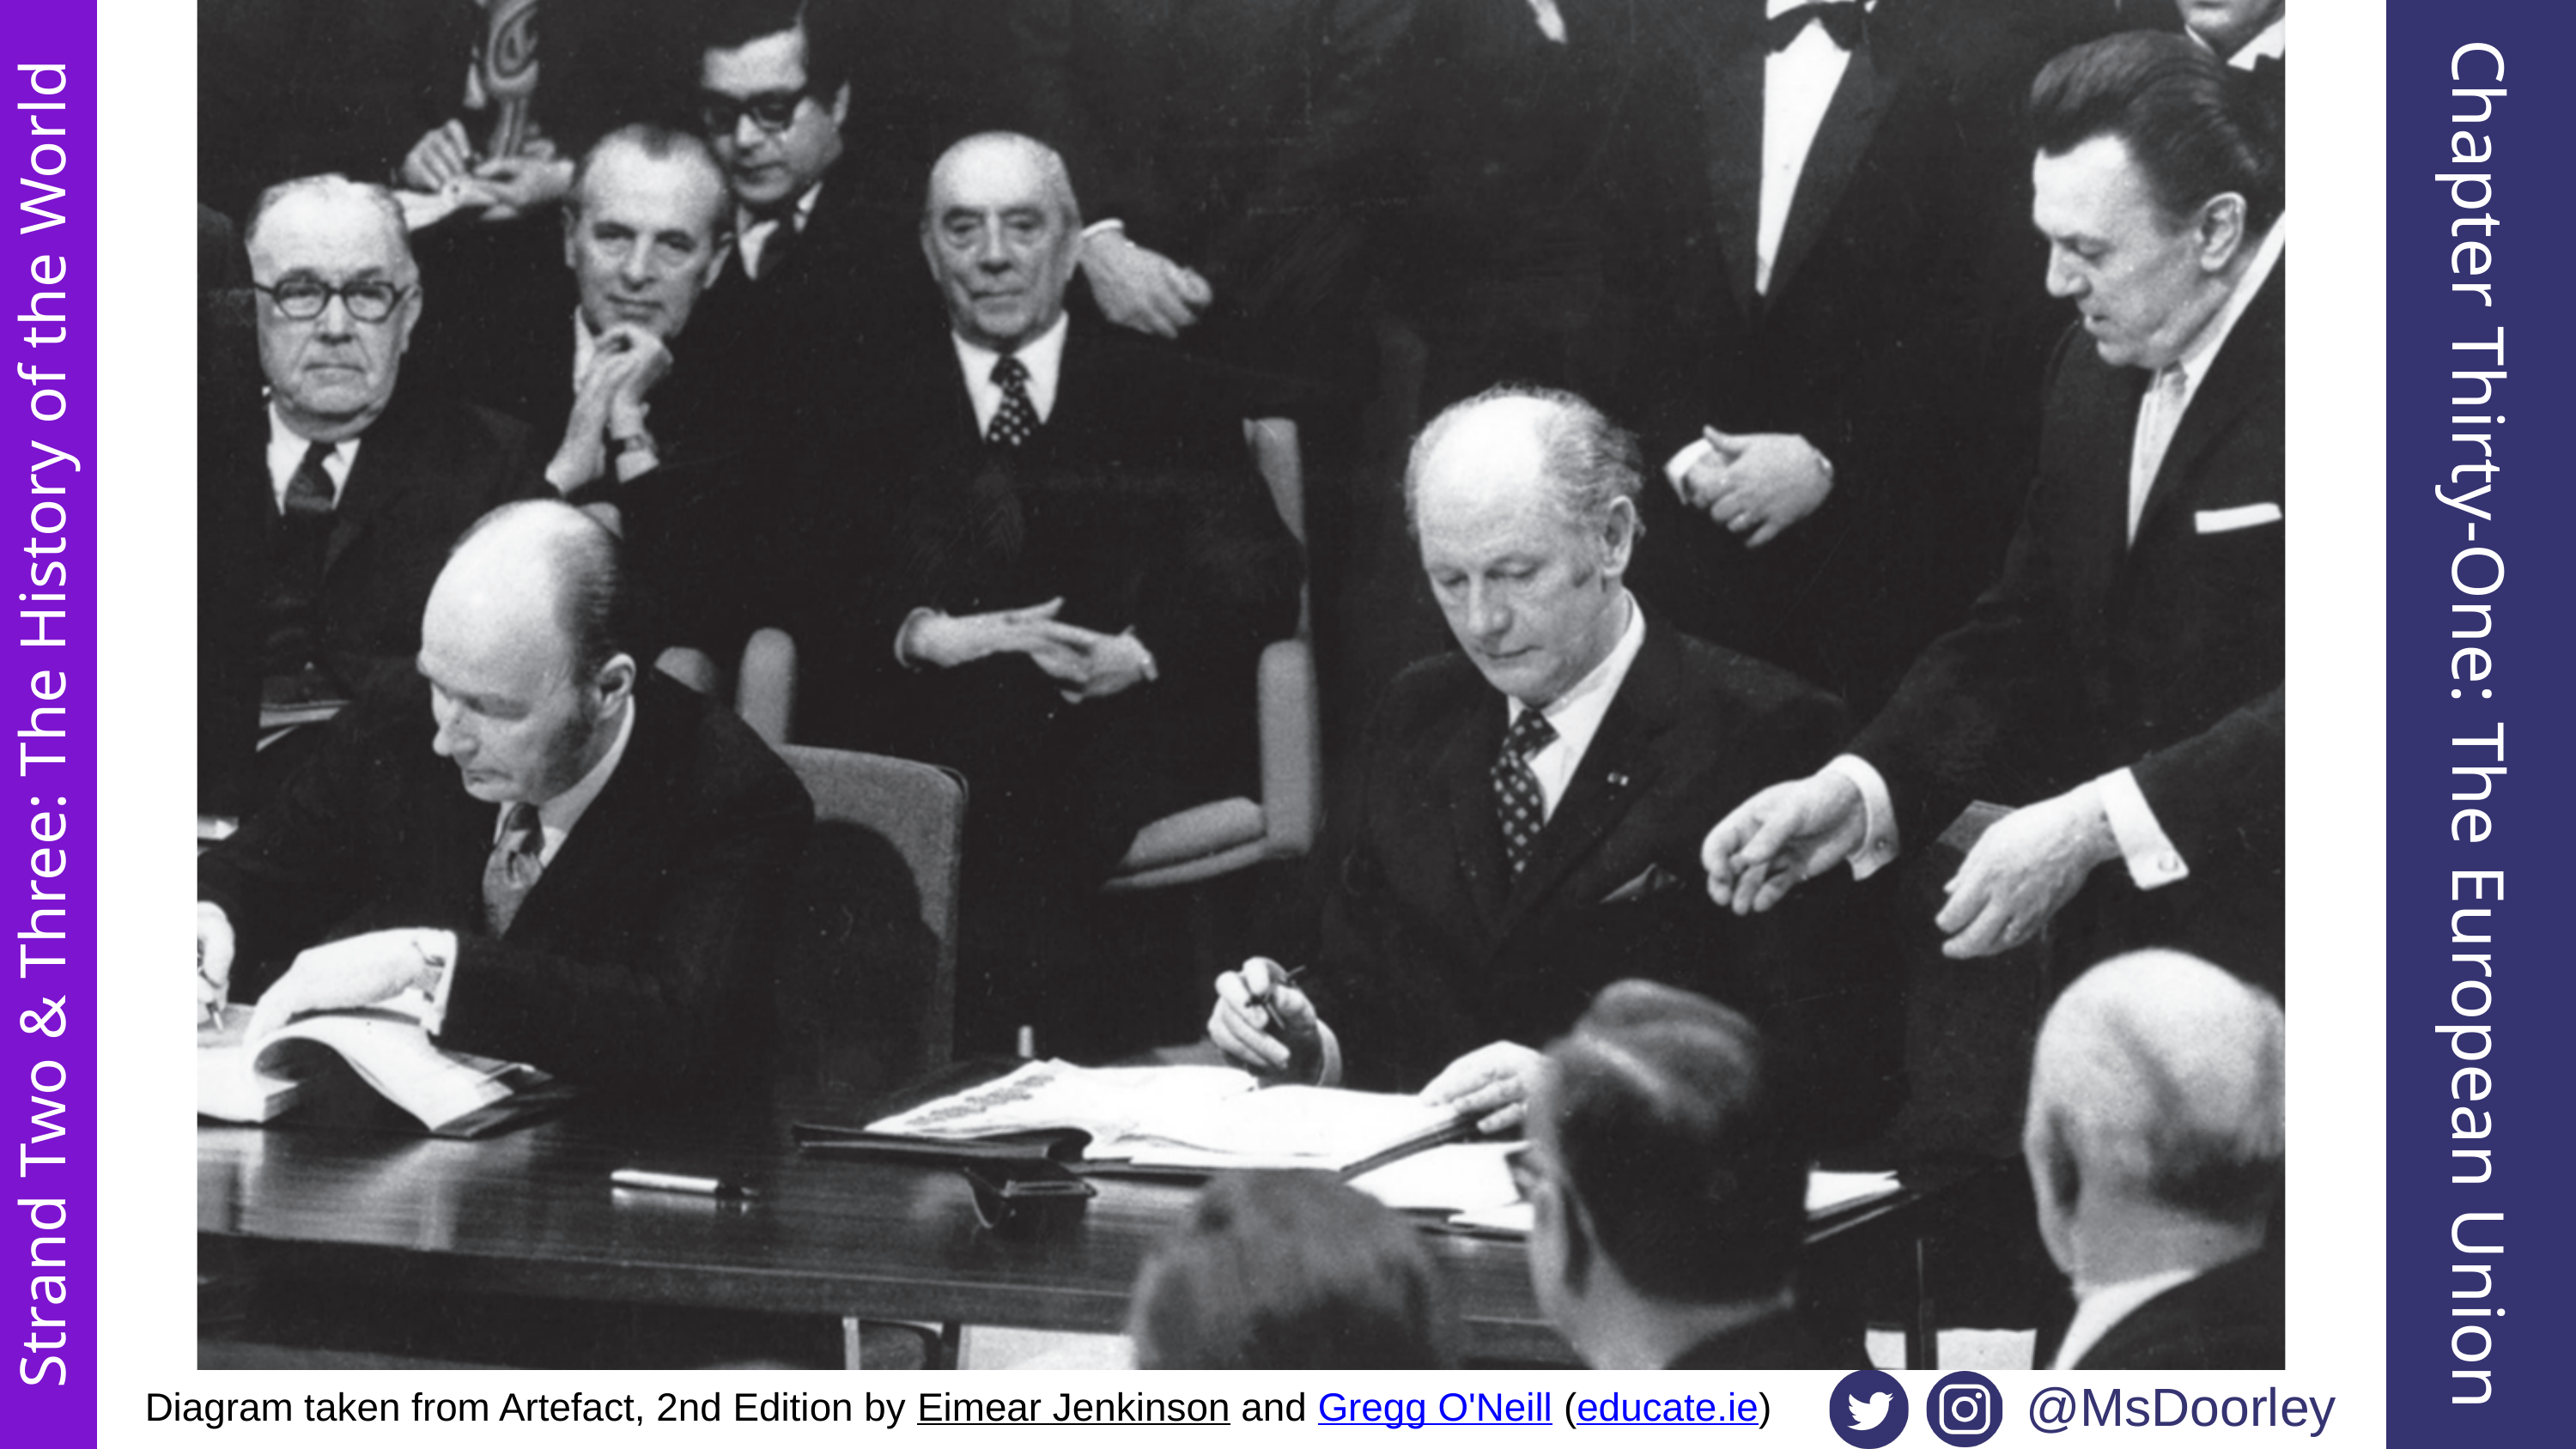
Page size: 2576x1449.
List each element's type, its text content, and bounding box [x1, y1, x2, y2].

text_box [2385, 0, 2576, 1449]
text_box [197, 0, 2286, 1370]
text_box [1829, 1369, 2386, 1449]
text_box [0, 0, 97, 1449]
text_box Diagram taken from Artefact, 2nd Edition by Eimear Jenkinson and Gregg O'Neill (educate.ie) [144, 1373, 1825, 1429]
